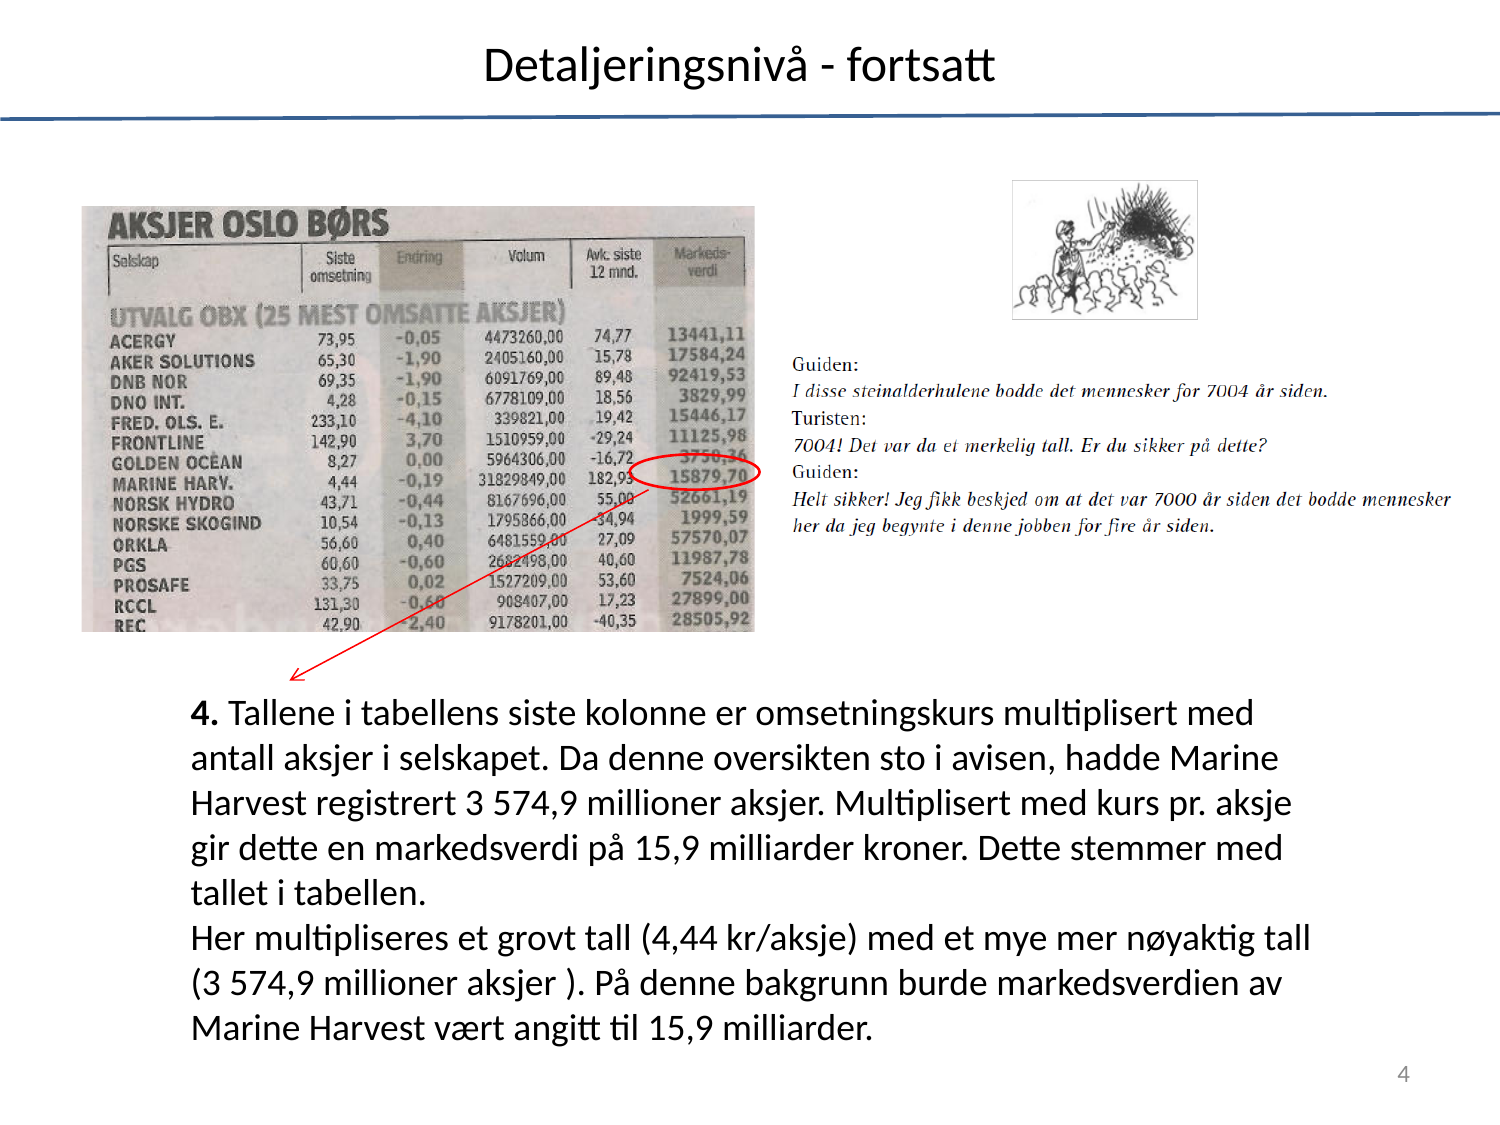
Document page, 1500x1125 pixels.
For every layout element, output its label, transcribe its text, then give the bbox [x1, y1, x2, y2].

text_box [289, 489, 649, 681]
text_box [0, 113, 1500, 120]
text_box 4. Tallene i tabellens siste kolonne er omsetningskurs multiplisert med antall aksjer i selskapet. Da denne oversikten sto i avisen, hadde Marine Harvest registrert 3 574,9 millioner aksjer. Multiplisert med kurs pr. aksje gir dette en markedsverdi på 15,9 milliarder kroner. Dette stemmer med tallet i tabellen. Her multipliseres et grovt tall (4,44 kr/aksje) med et mye mer nøyaktig tall (3 574,9 millioner aksjer ). På denne bakgrunn burde markedsverdien av Marine Harvest vært angitt til 15,9 milliarder. [175, 680, 1334, 1125]
picture [1009, 177, 1199, 322]
picture [81, 206, 755, 632]
slide_number 4 [1334, 1042, 1425, 1103]
picture [761, 345, 1483, 554]
title Detaljeringsnivå - fortsatt [64, 0, 1415, 112]
